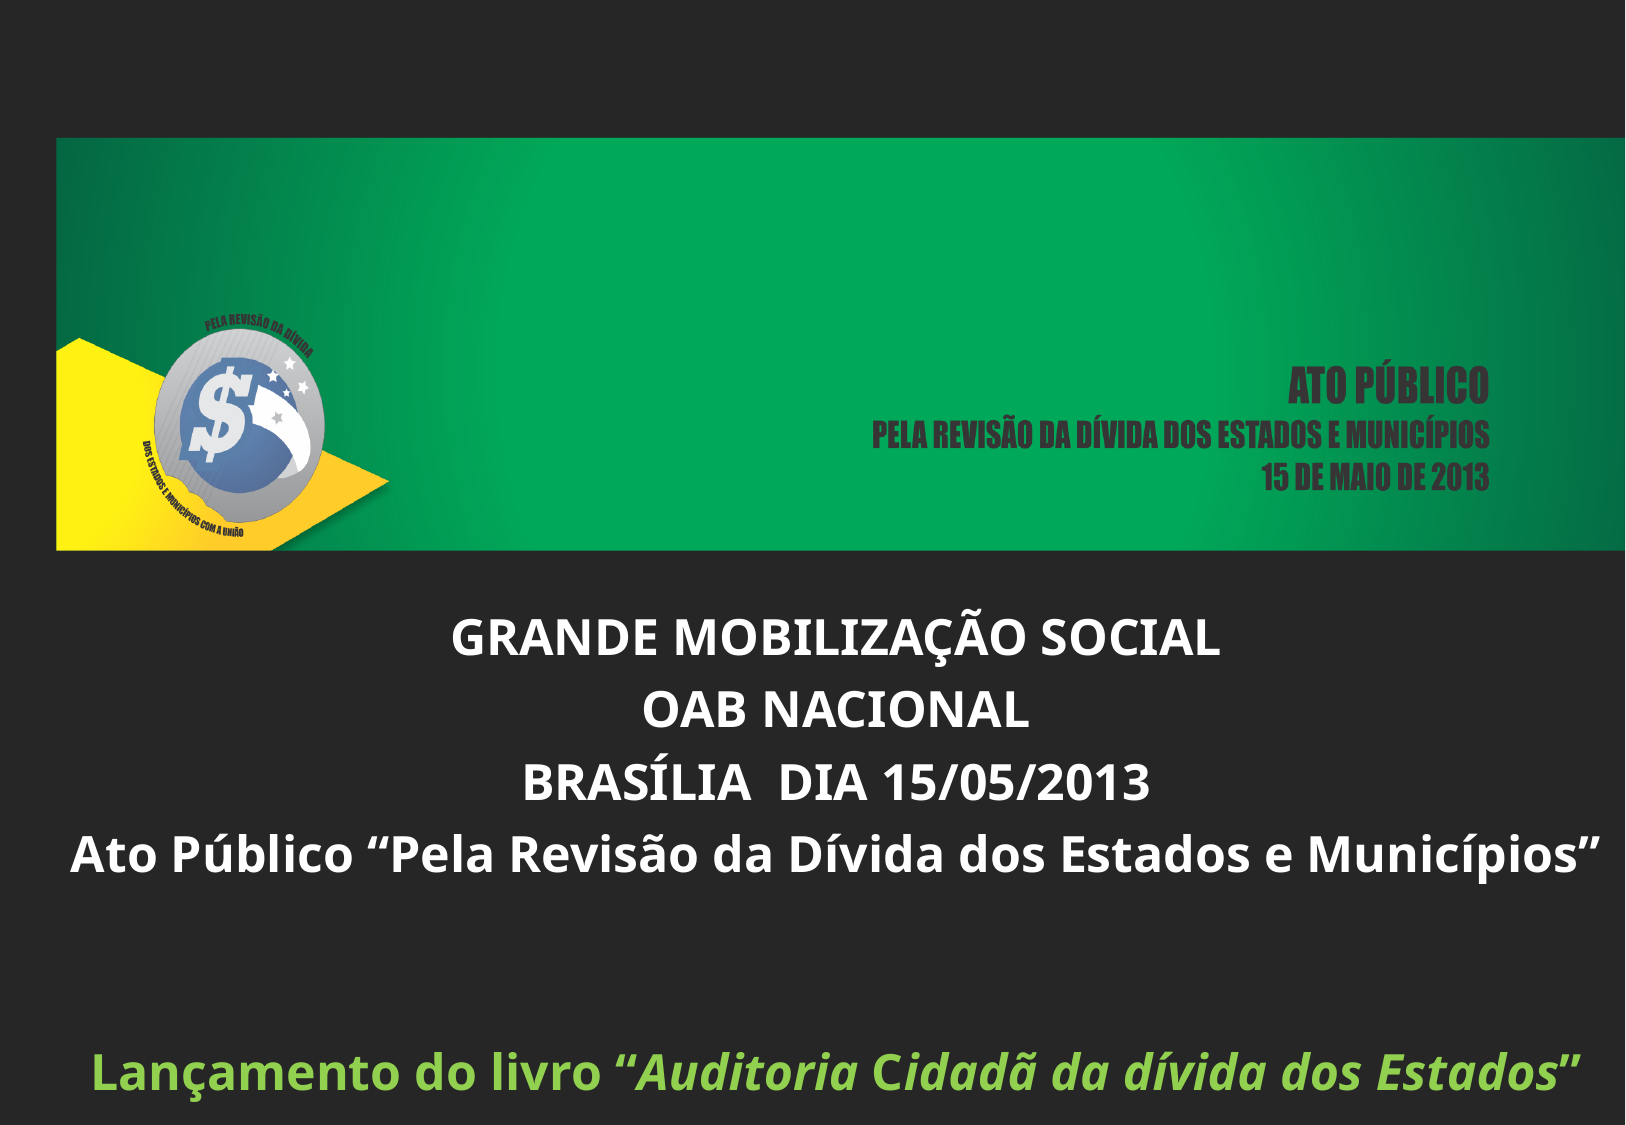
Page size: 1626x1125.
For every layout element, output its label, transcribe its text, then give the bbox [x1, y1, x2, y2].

picture [56, 136, 1625, 551]
text_box GRANDE MOBILIZAÇÃO SOCIAL OAB NACIONAL BRASÍLIA DIA 15/05/2013 Ato Público “Pela Revisão da Dívida dos Estados e Municípios” Lançamento do livro “Auditoria Cidadã da dívida dos Estados” [21, 597, 1625, 1108]
